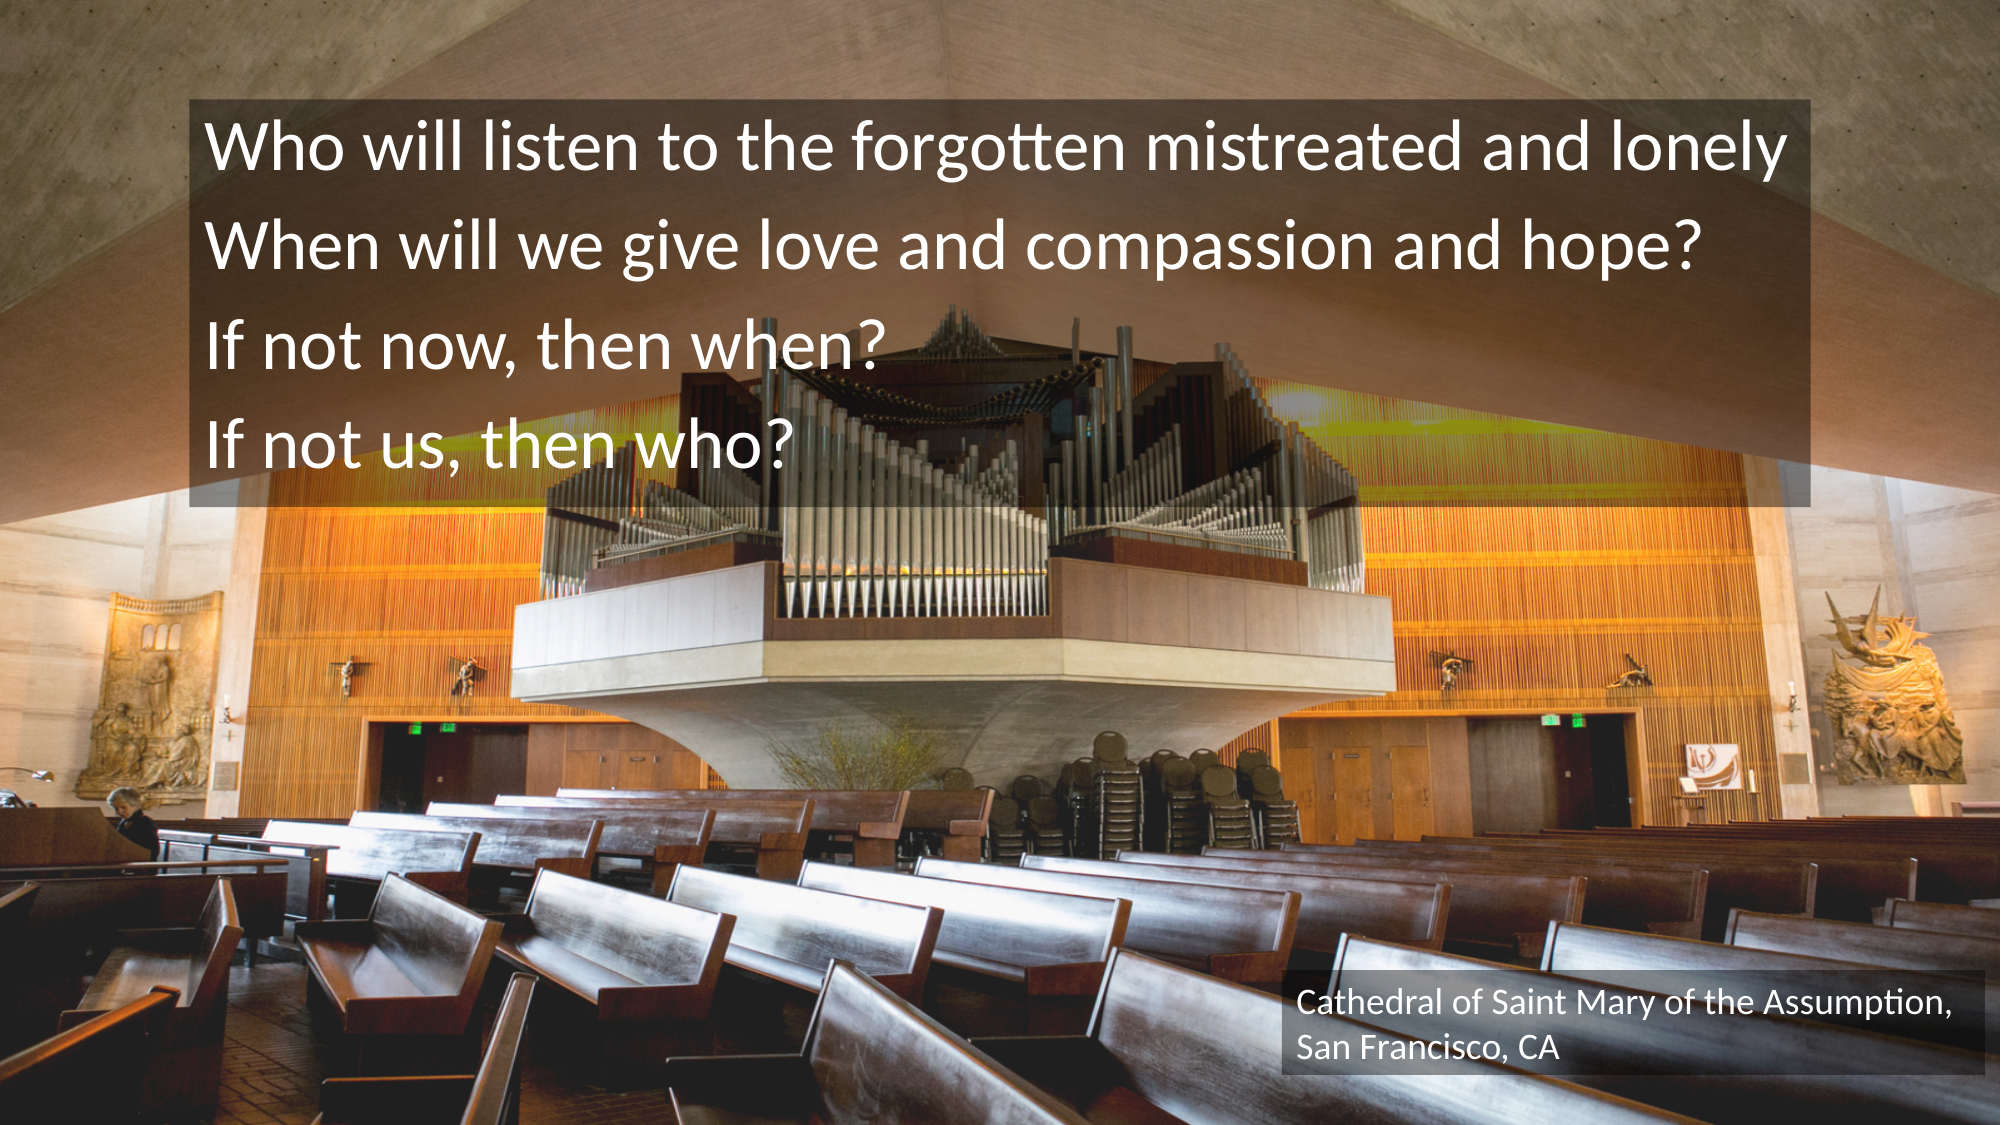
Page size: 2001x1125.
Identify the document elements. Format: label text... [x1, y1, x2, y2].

list Who will listen to the forgotten mistreated and lonely When will we give love and compassion and hope? If not now, then when? If not us, then who? [189, 99, 1811, 508]
text_box Cathedral of Saint Mary of the Assumption, San Francisco, CA [1281, 970, 1985, 1075]
